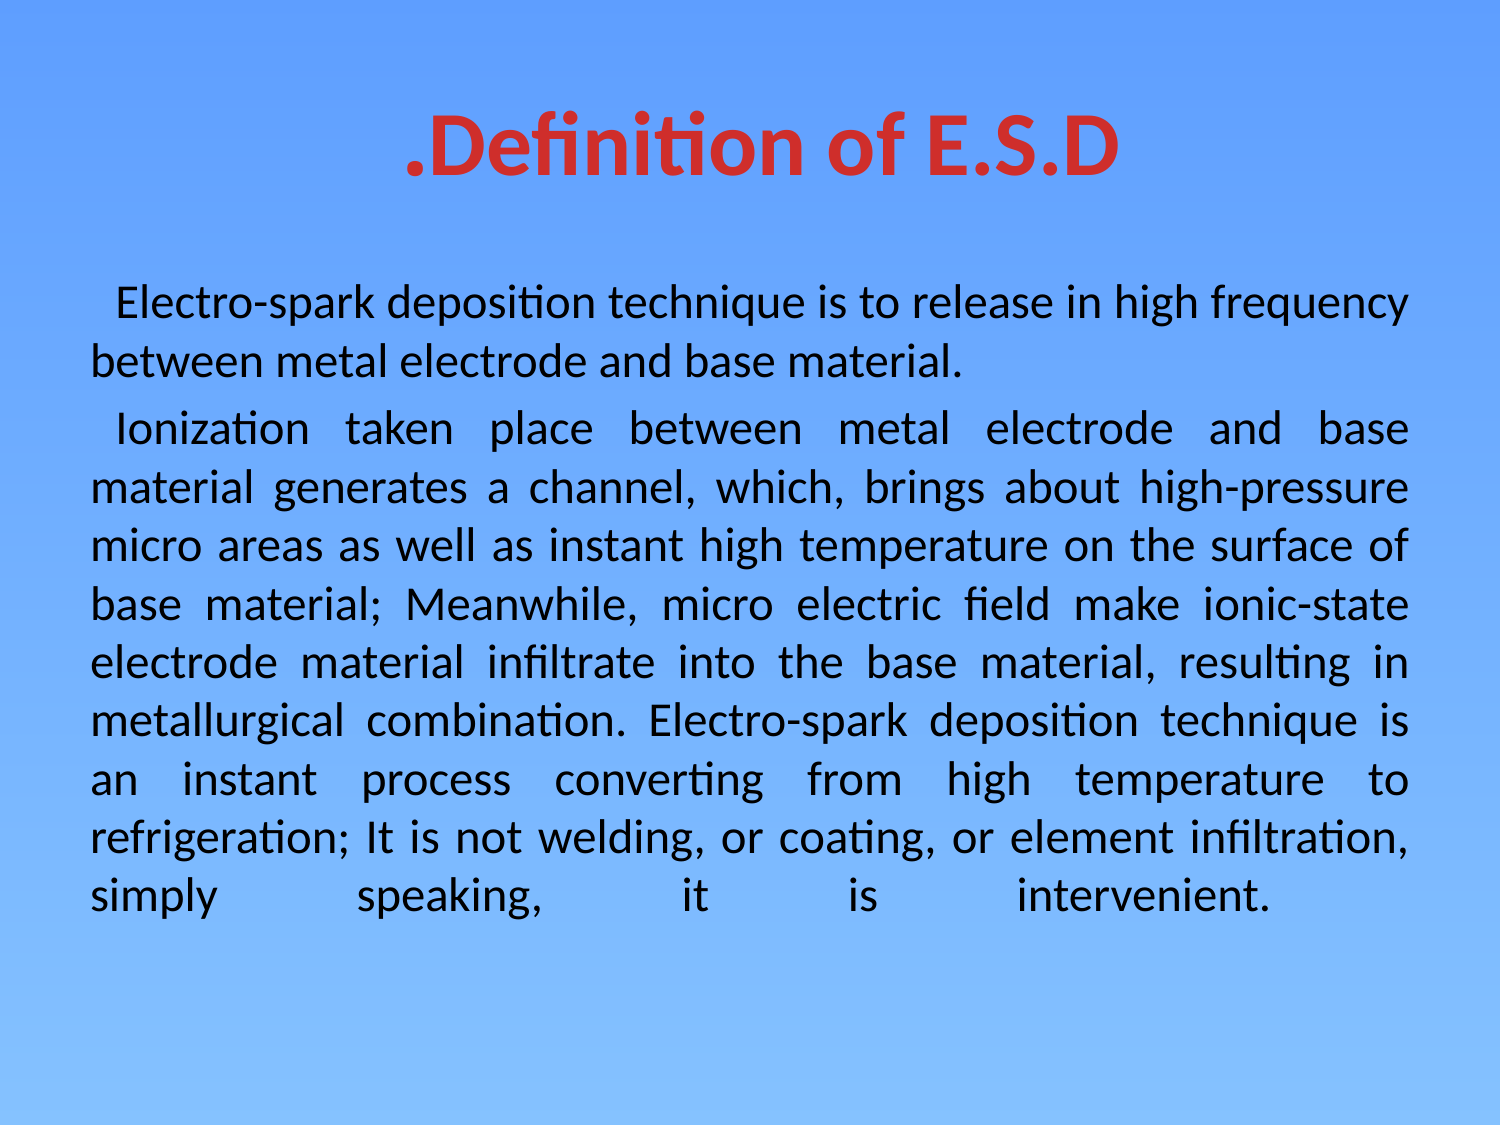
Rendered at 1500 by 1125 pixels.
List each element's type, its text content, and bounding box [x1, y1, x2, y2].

title Definition of E.S.D. [75, 45, 1425, 233]
list Electro-spark deposition technique is to release in high frequency between metal electrode and base material. Ionization taken place between metal electrode and base material generates a channel, which, brings about high-pressure micro areas as well as instant high temperature on the surface of base material; Meanwhile, micro electric field make ionic-state electrode material infiltrate into the base material, resulting in metallurgical combination. Electro-spark deposition technique is an instant process converting from high temperature to refrigeration; It is not welding, or coating, or element infiltration, simply speaking, it is intervenient. [75, 262, 1425, 1005]
